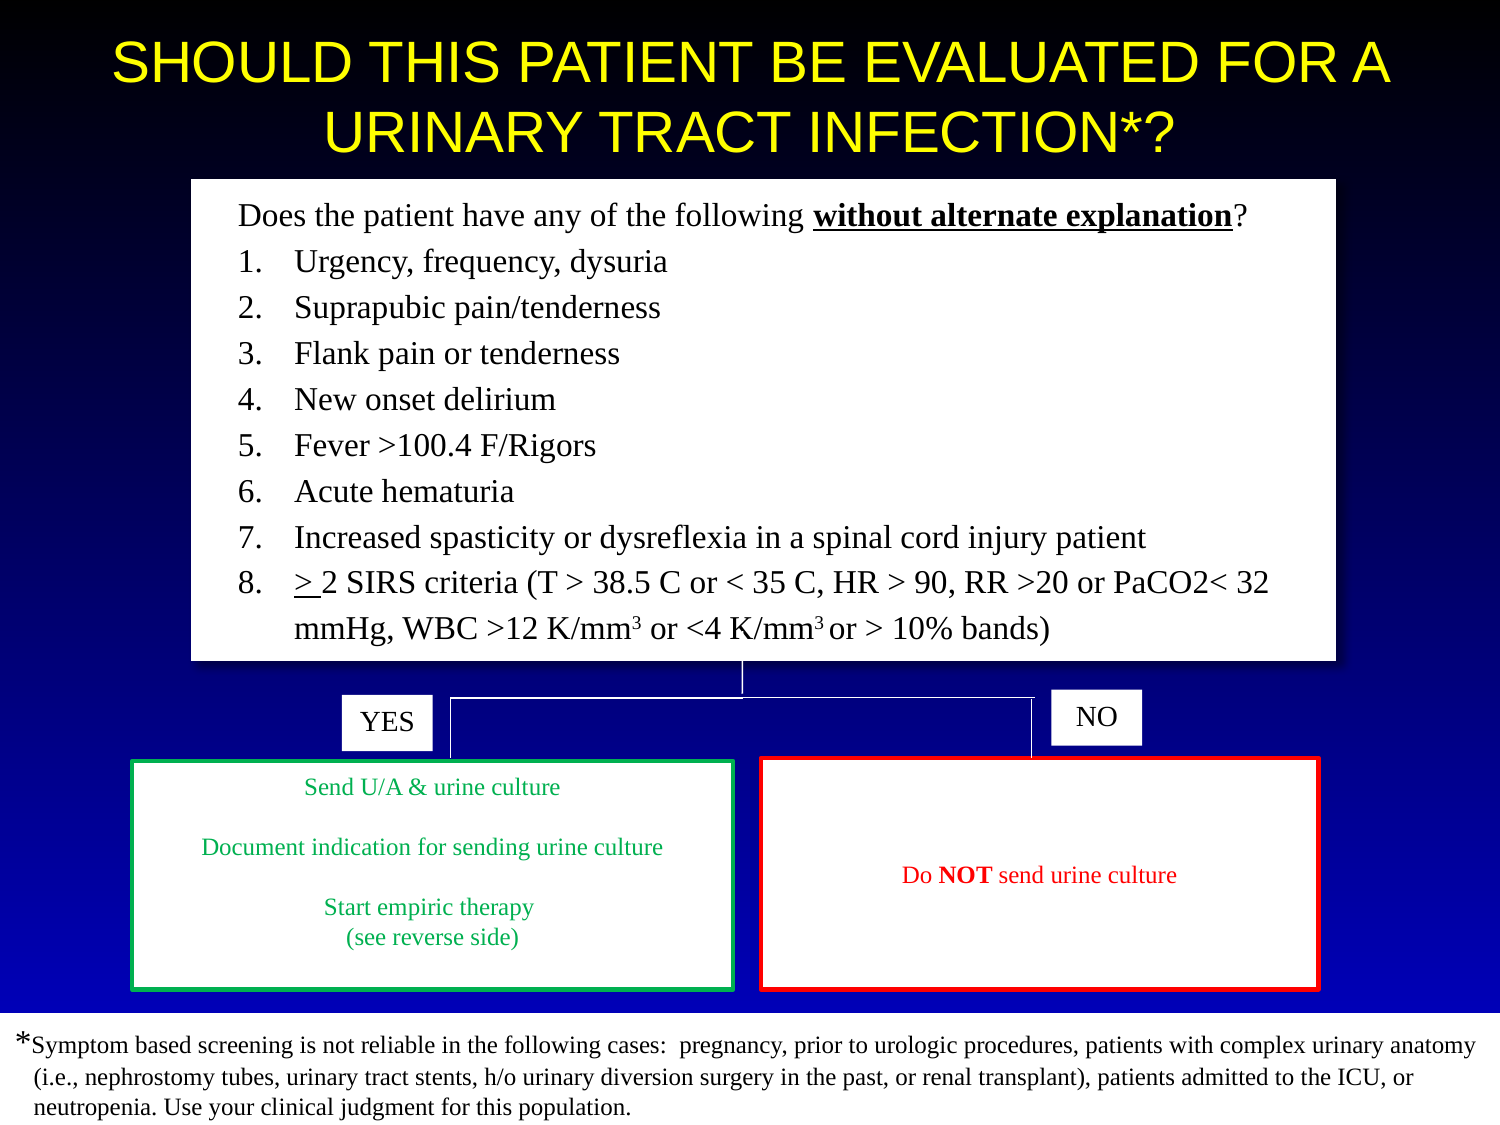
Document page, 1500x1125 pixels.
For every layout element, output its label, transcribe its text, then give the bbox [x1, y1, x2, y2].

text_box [131, 179, 1335, 990]
title SHOULD THIS PATIENT BE EVALUATED FOR A URINARY TRACT INFECTION*? [0, 0, 1500, 188]
text_box *Symptom based screening is not reliable in the following cases: pregnancy, prior to urologic procedures, patients with complex urinary anatomy (i.e., nephrostomy tubes, urinary tract stents, h/o urinary diversion surgery in the past, or renal transplant), patients admitted to the ICU, or neutropenia. Use your clinical judgment for this population. [0, 1013, 1500, 1125]
